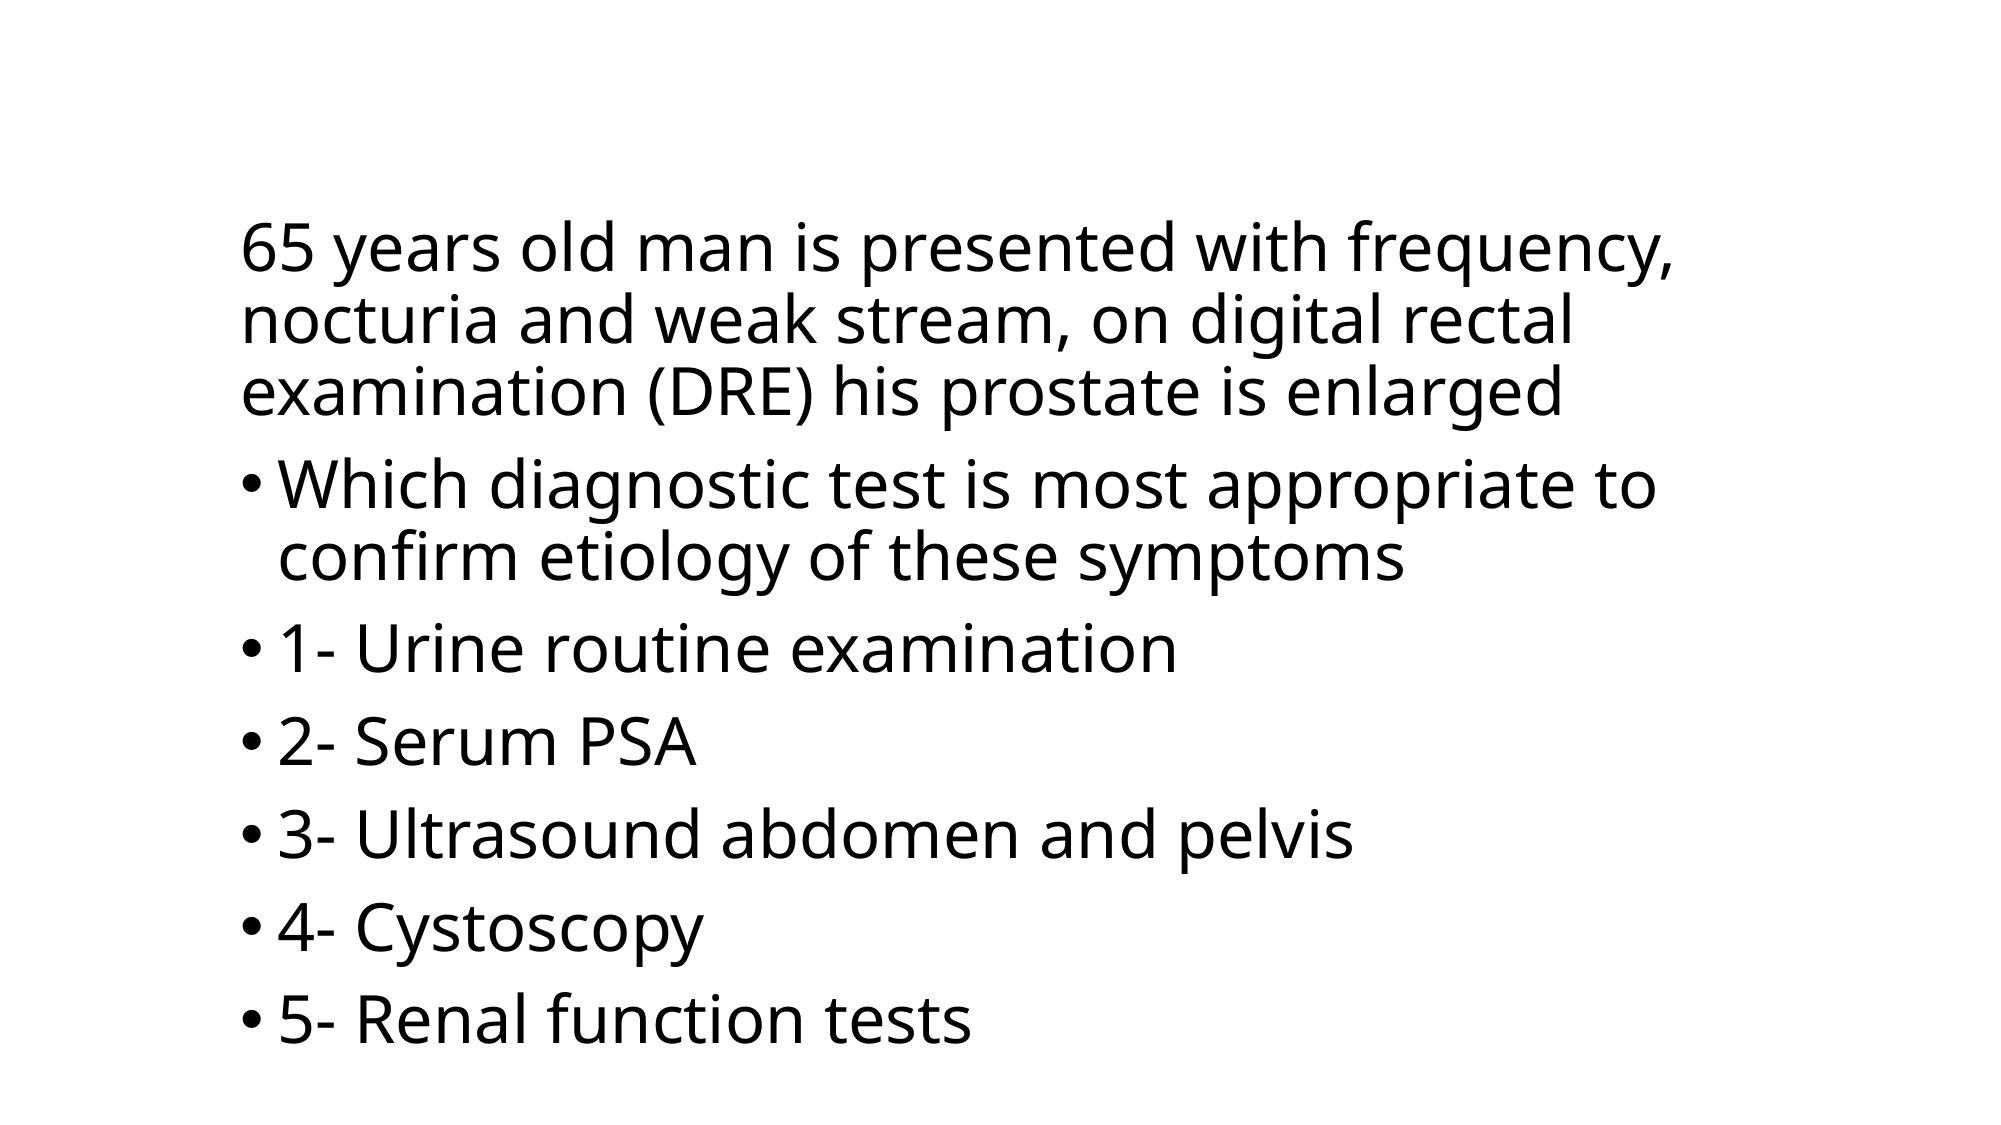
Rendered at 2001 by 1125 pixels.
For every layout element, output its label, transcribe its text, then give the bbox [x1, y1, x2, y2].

list 65 years old man is presented with frequency, nocturia and weak stream, on digital rectal examination (DRE) his prostate is enlarged Which diagnostic test is most appropriate to confirm etiology of these symptoms 1- Urine routine examination 2- Serum PSA 3- Ultrasound abdomen and pelvis 4- Cystoscopy 5- Renal function tests [225, 206, 1800, 1071]
